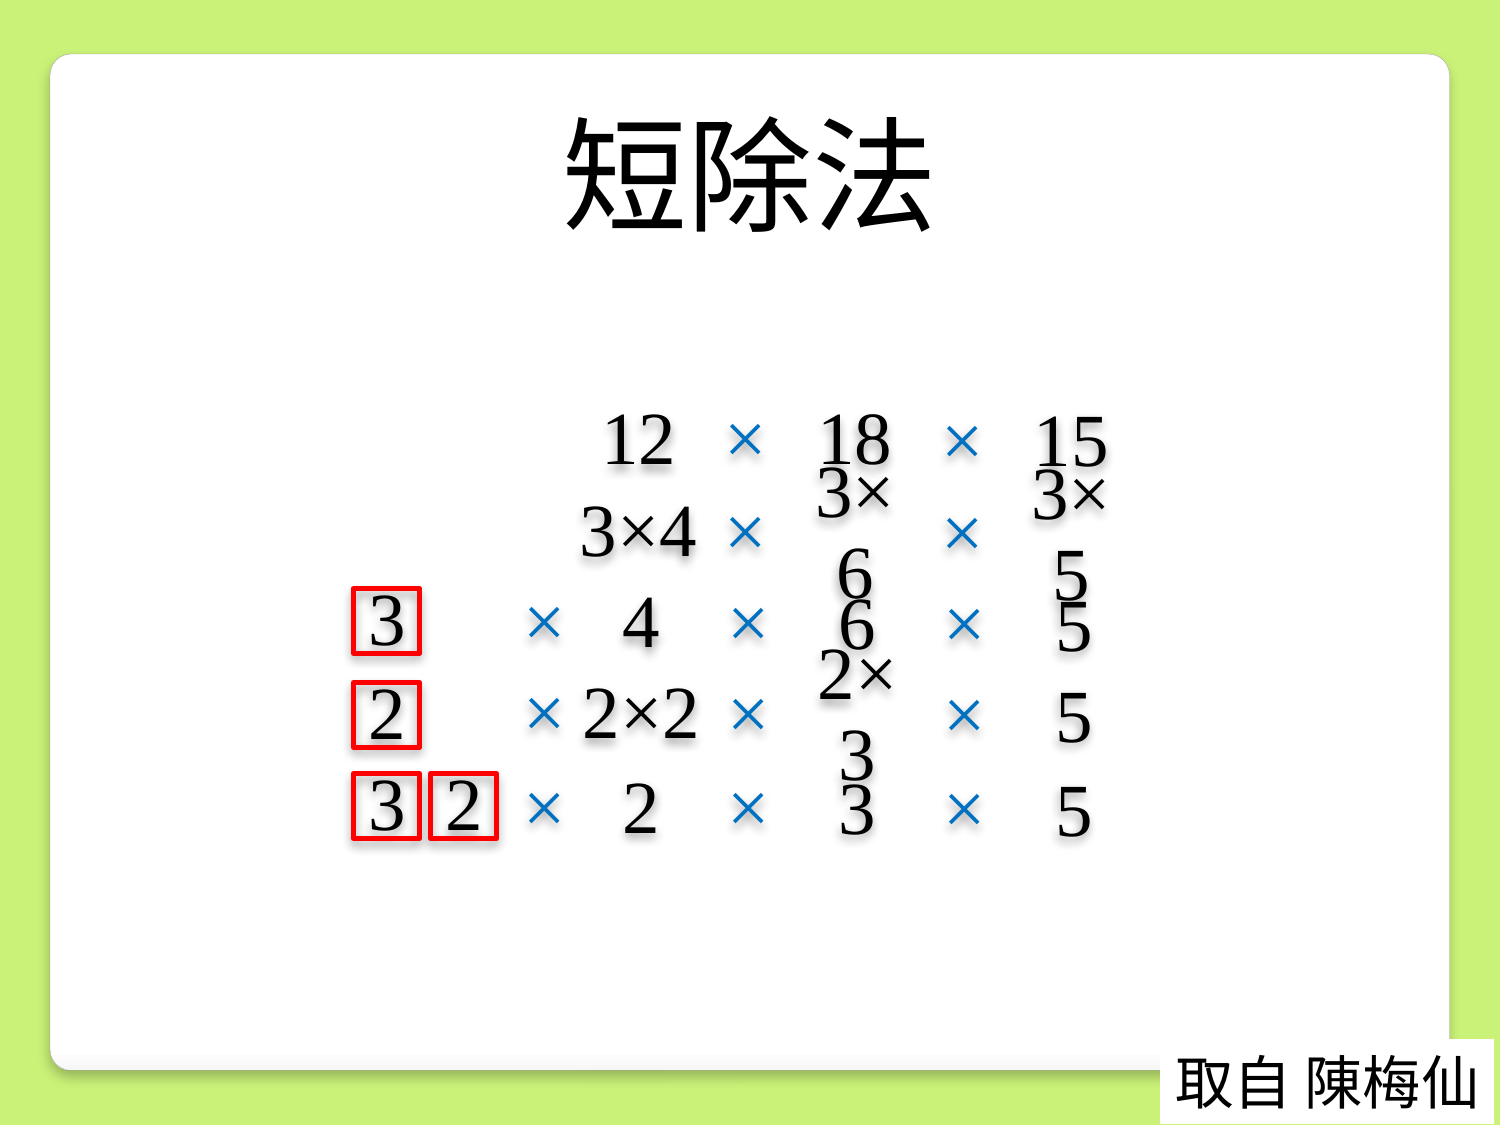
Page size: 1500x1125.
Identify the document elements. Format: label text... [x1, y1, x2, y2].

text_box 短除法 [547, 89, 953, 255]
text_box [353, 394, 1147, 858]
text_box 取自 陳梅仙 [1160, 1039, 1495, 1124]
